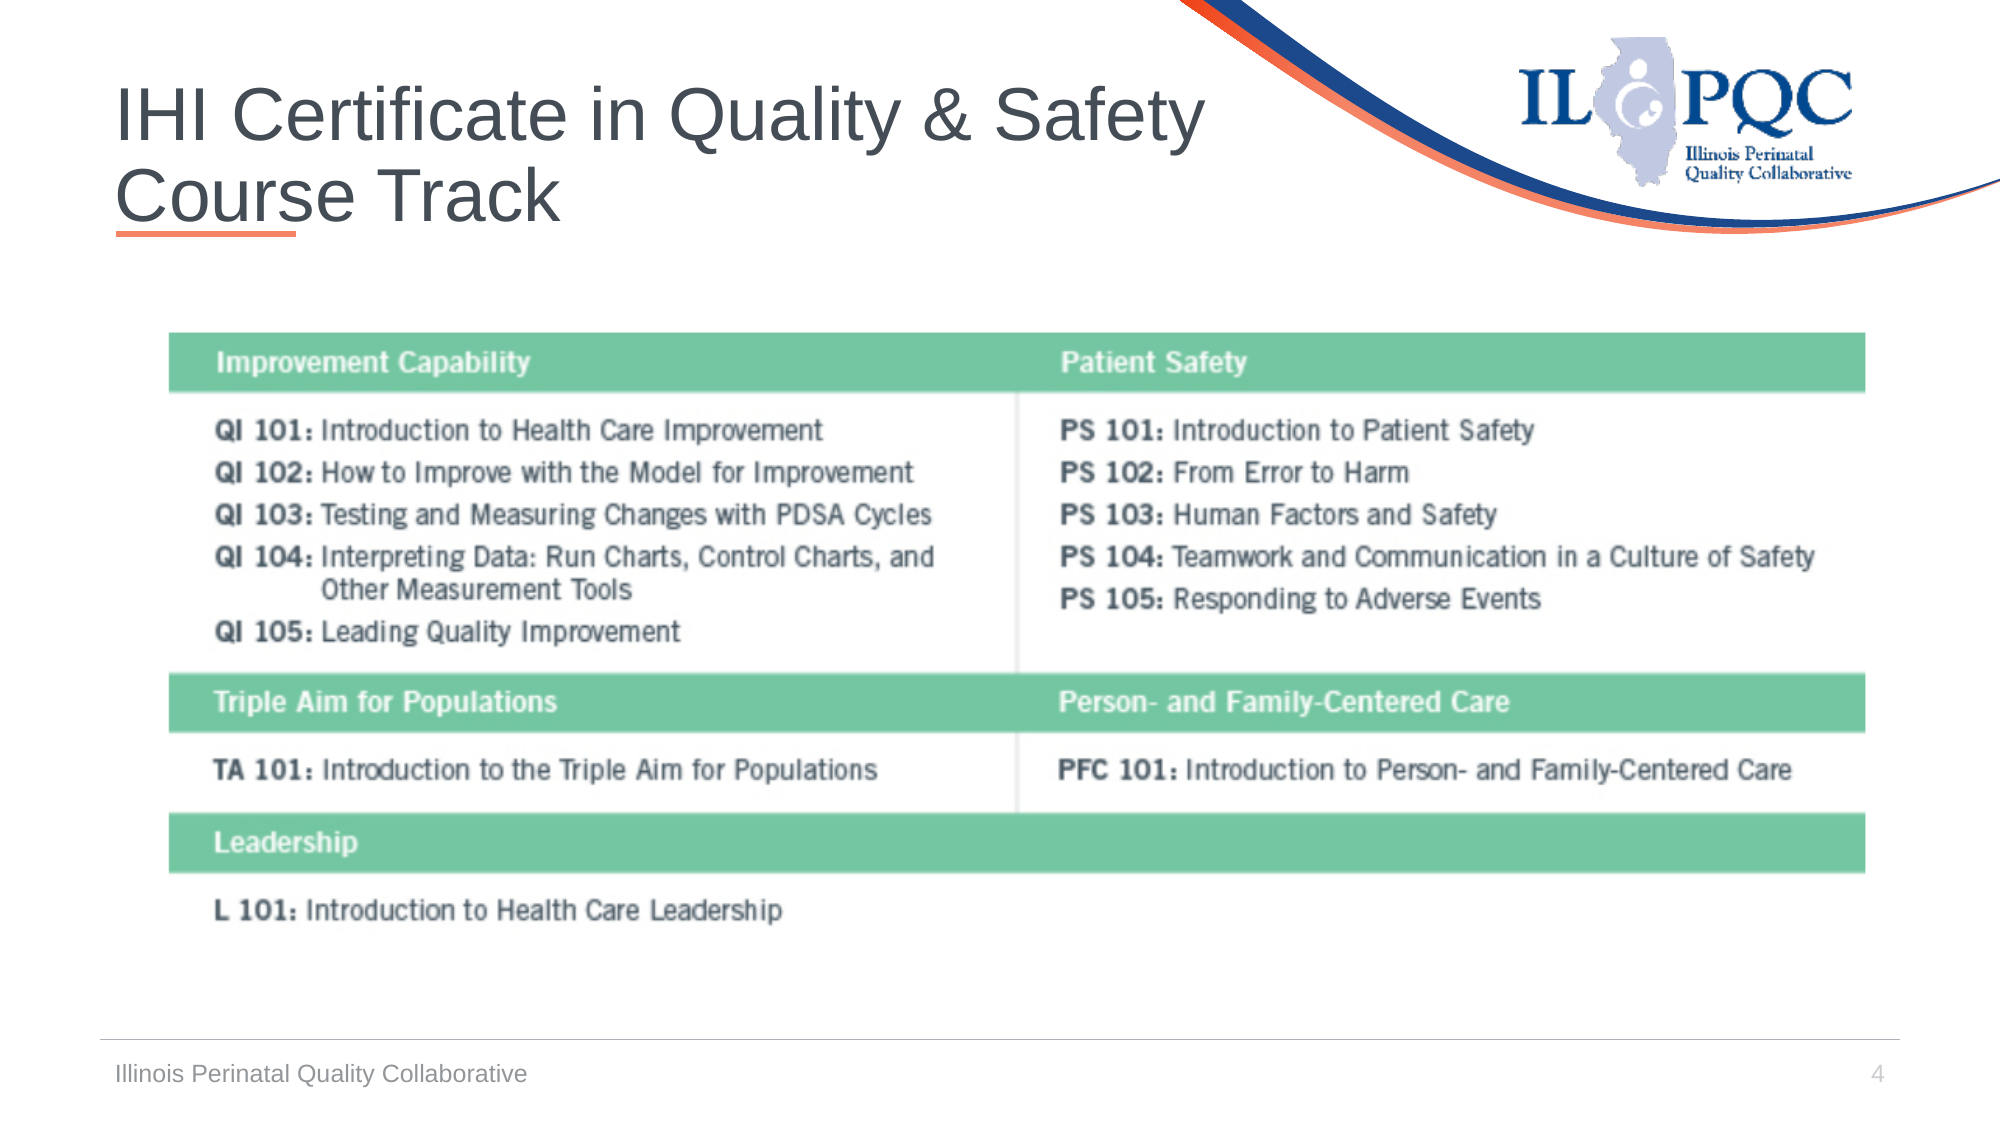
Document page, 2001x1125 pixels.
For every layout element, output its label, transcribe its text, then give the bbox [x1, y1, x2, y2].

footer Illinois Perinatal Quality Collaborative [99, 1042, 775, 1103]
picture [1519, 37, 1852, 48]
picture [110, 283, 1942, 1036]
slide_number 4 [1449, 1042, 1900, 1103]
title IHI Certificate in Quality & Safety Course Track [99, 48, 1900, 266]
